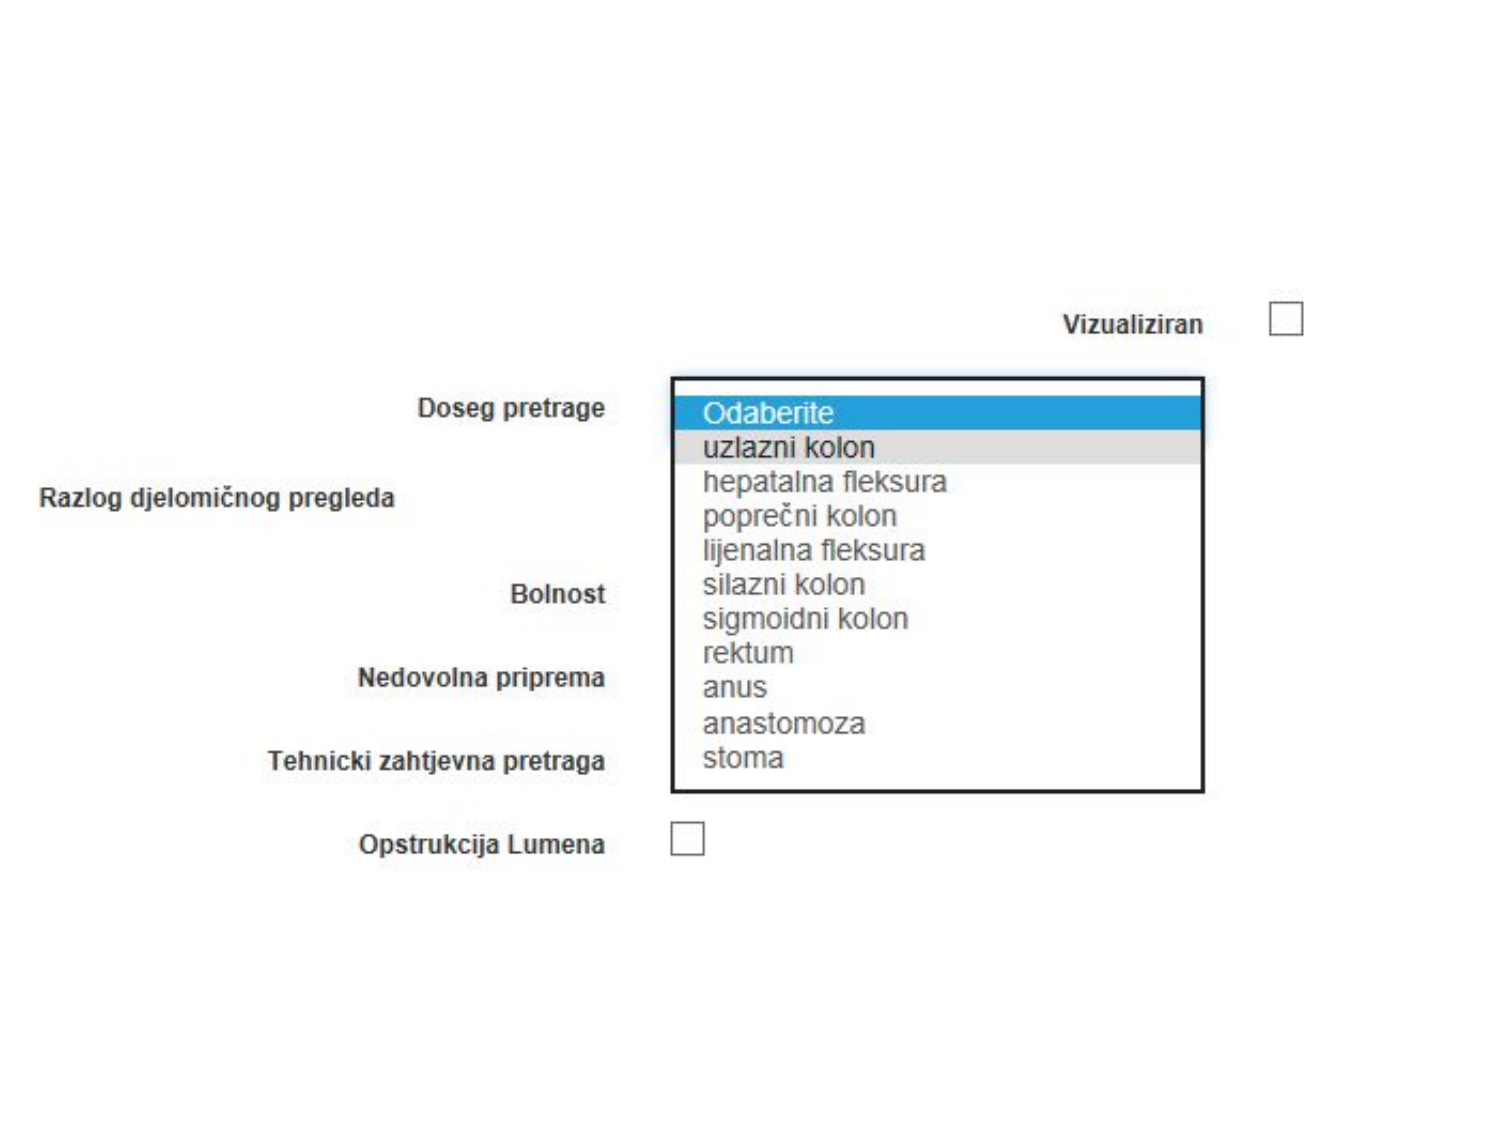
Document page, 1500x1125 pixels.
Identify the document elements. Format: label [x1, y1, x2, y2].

picture [3, 255, 1490, 882]
